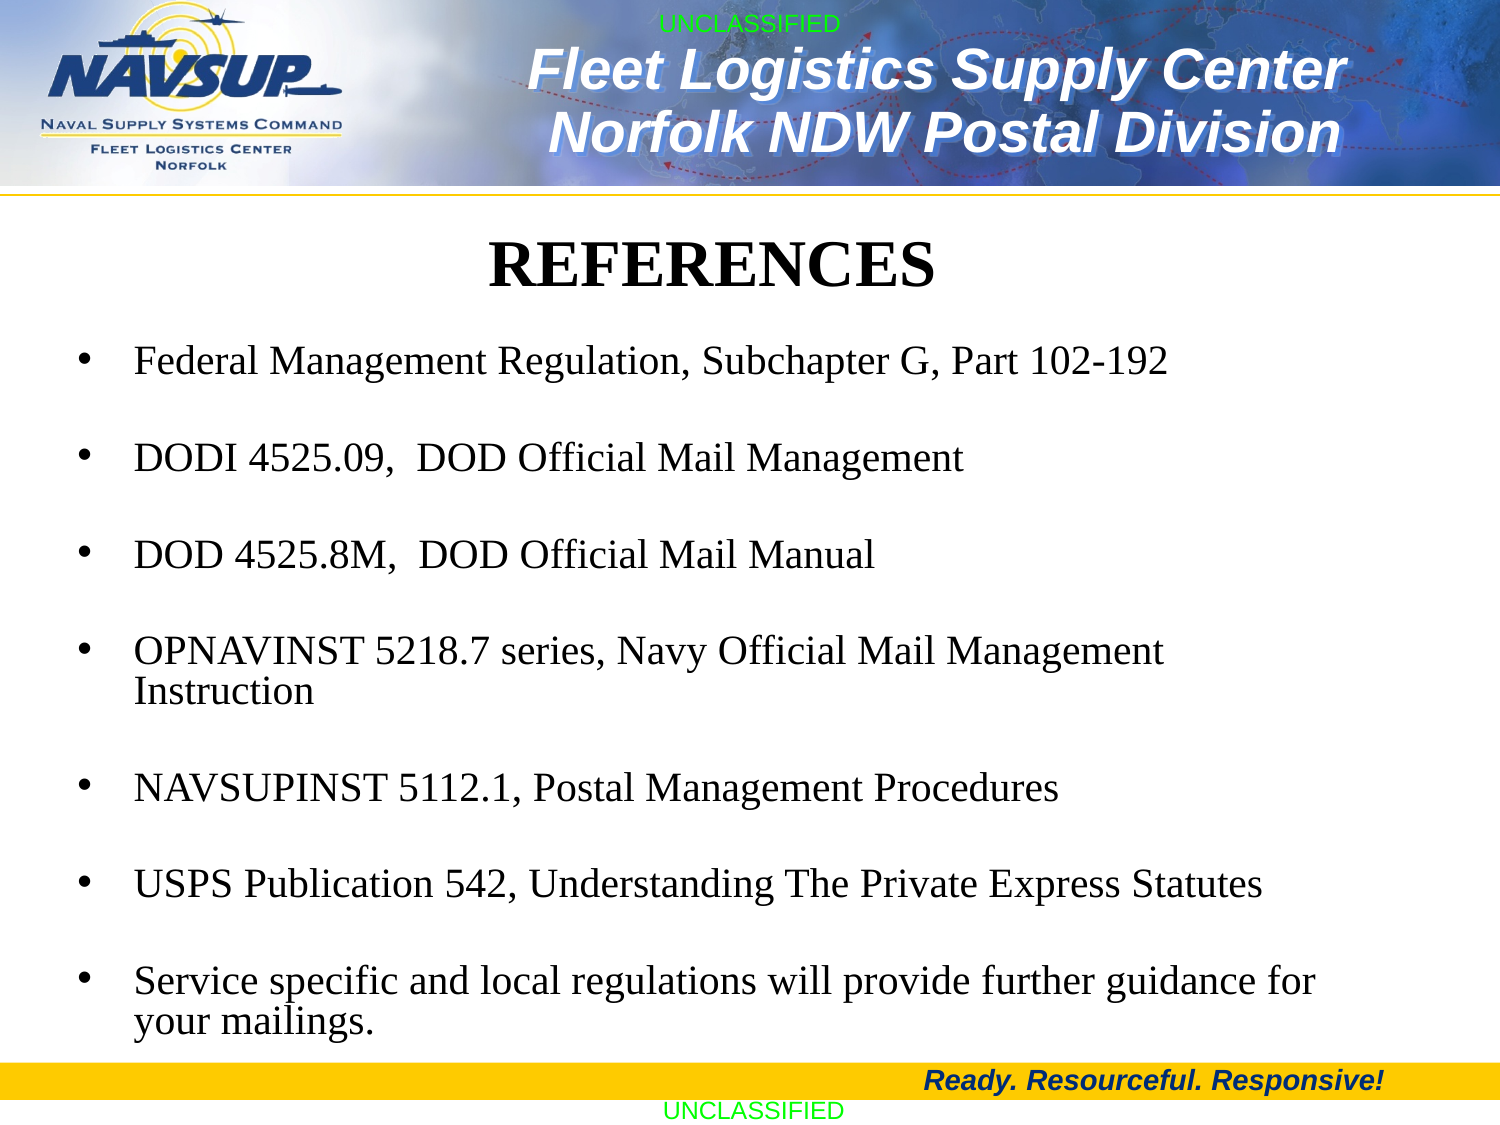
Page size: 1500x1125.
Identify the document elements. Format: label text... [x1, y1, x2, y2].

text_box [632, 126, 654, 156]
text_box [1121, 121, 1158, 156]
text_box [845, 86, 855, 92]
text_box [814, 63, 825, 70]
text_box [985, 54, 993, 62]
text_box [1230, 140, 1254, 156]
text_box [1022, 128, 1031, 133]
text_box [864, 116, 869, 145]
text_box [1263, 63, 1273, 92]
text_box [1333, 127, 1343, 156]
text_box [1233, 126, 1244, 133]
text_box [758, 61, 789, 104]
text_box [726, 65, 752, 92]
text_box [1302, 63, 1313, 70]
text_box [710, 115, 724, 156]
text_box [1246, 127, 1256, 133]
text_box [534, 72, 563, 92]
text_box [930, 119, 966, 156]
text_box [726, 138, 737, 156]
text_box [600, 129, 627, 156]
text_box [793, 61, 805, 92]
text_box [972, 126, 987, 147]
text_box [937, 118, 953, 131]
text_box [965, 54, 979, 64]
text_box [554, 120, 565, 156]
text_box [1088, 115, 1102, 156]
text_box [816, 121, 854, 156]
text_box [973, 127, 1000, 156]
text_box [1243, 64, 1261, 92]
text_box [1301, 64, 1325, 84]
text_box [860, 61, 872, 92]
text_box [678, 126, 693, 147]
text_box [1041, 126, 1055, 147]
text_box [1213, 63, 1238, 84]
text_box [845, 61, 860, 84]
text_box [1080, 63, 1098, 92]
text_box [621, 63, 646, 84]
text_box [880, 63, 893, 84]
text_box [742, 126, 756, 156]
text_box [1057, 151, 1072, 156]
text_box [654, 61, 669, 84]
text_box [796, 116, 814, 156]
text_box [733, 115, 740, 133]
text_box [1260, 126, 1272, 156]
text_box [1211, 126, 1223, 156]
text_box [913, 76, 936, 92]
text_box [1125, 118, 1144, 146]
text_box [590, 83, 610, 92]
text_box [882, 82, 903, 92]
text_box [774, 120, 785, 156]
text_box [1214, 63, 1225, 70]
title REFERENCES [37, 212, 1388, 313]
text_box [1185, 126, 1210, 156]
text_box [1280, 128, 1308, 156]
text_box [1163, 126, 1175, 156]
text_box [657, 125, 674, 156]
text_box [590, 63, 601, 70]
text_box [1039, 151, 1050, 156]
text_box [1058, 138, 1070, 147]
text_box [623, 83, 643, 92]
text_box [1018, 61, 1029, 92]
text_box [1104, 51, 1118, 92]
text_box [929, 63, 937, 69]
text_box [1001, 87, 1013, 92]
text_box [1044, 63, 1063, 92]
text_box [654, 86, 664, 92]
text_box [664, 115, 677, 121]
text_box [1066, 85, 1075, 104]
text_box [864, 123, 882, 156]
text_box [888, 116, 914, 156]
text_box [966, 71, 991, 92]
text_box [1177, 80, 1203, 92]
text_box [541, 52, 567, 68]
text_box [1313, 127, 1331, 156]
text_box [1215, 83, 1234, 92]
text_box [1200, 55, 1207, 64]
text_box [600, 126, 615, 147]
text_box [1005, 141, 1030, 156]
text_box [1072, 63, 1086, 84]
text_box [1116, 61, 1150, 104]
text_box [1282, 61, 1297, 84]
text_box [690, 52, 701, 83]
text_box [687, 86, 716, 92]
text_box [1075, 150, 1084, 156]
text_box [622, 63, 633, 70]
picture [0, 0, 1500, 186]
text_box [589, 64, 613, 84]
text_box [1030, 85, 1039, 104]
text_box [821, 118, 840, 146]
text_box [1172, 55, 1194, 82]
text_box [1280, 126, 1295, 147]
text_box [678, 129, 705, 156]
text_box [570, 51, 584, 92]
text_box [1302, 83, 1322, 92]
text_box [915, 63, 926, 70]
text_box [1282, 86, 1292, 92]
text_box [1330, 61, 1353, 92]
text_box [812, 76, 834, 92]
text_box [725, 63, 739, 84]
text_box [1010, 126, 1021, 132]
text_box [1036, 63, 1050, 84]
text_box [898, 63, 906, 71]
text_box [576, 116, 594, 156]
text_box [1061, 126, 1072, 133]
text_box [1077, 127, 1084, 147]
text_box [1000, 61, 1009, 83]
text_box [827, 63, 836, 69]
list Federal Management Regulation, Subchapter G, Part 102-192 DODI 4525.09, DOD Official Mail Management DOD 4525.8M, DOD Official Mail Manual OPNAVINST 5218.7 series, Navy Official Mail Management Instruction NAVSUPINST 5112.1, Postal Management Procedures USPS Publication 542, Understanding The Private Express Statutes Service specific and local regulations will provide further guidance for your mailings. [62, 350, 1338, 1050]
